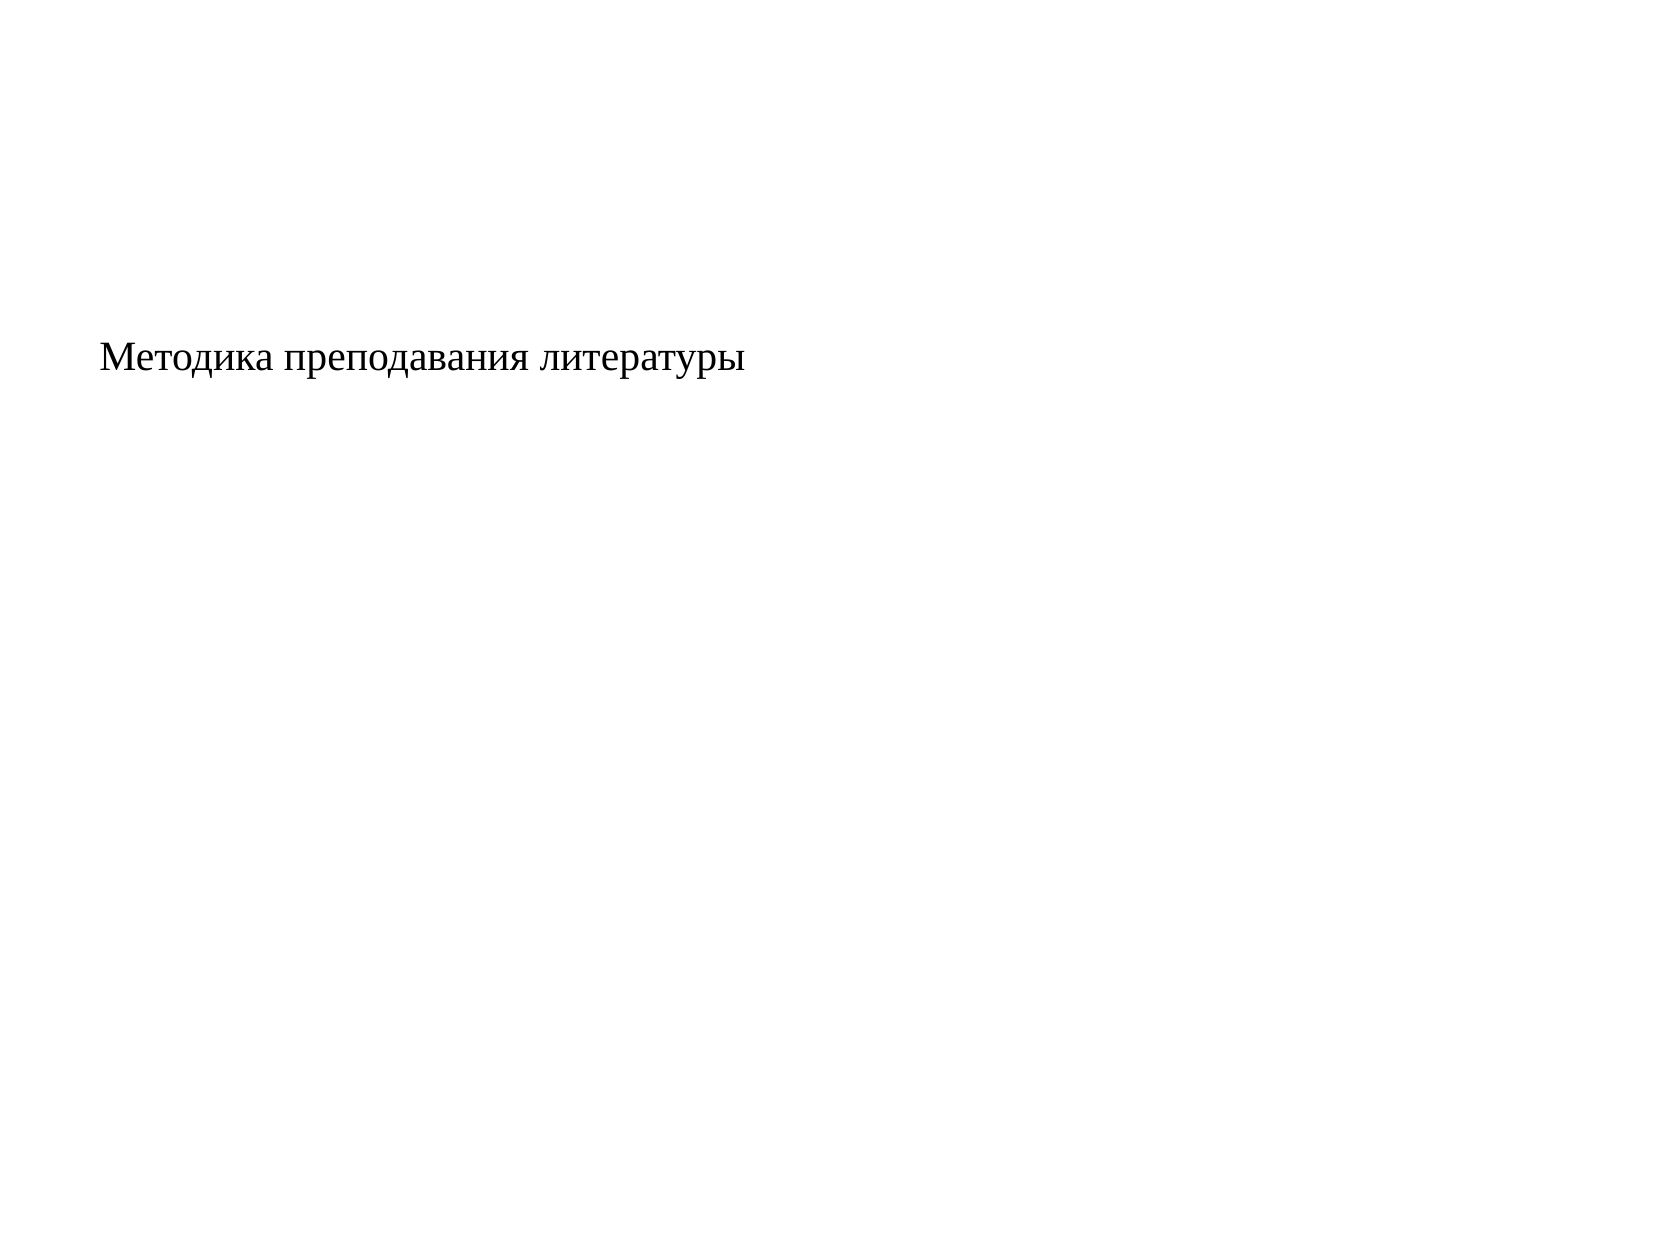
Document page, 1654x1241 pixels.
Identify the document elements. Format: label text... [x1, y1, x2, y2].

title Методика преподавания литературы [84, 320, 1573, 528]
